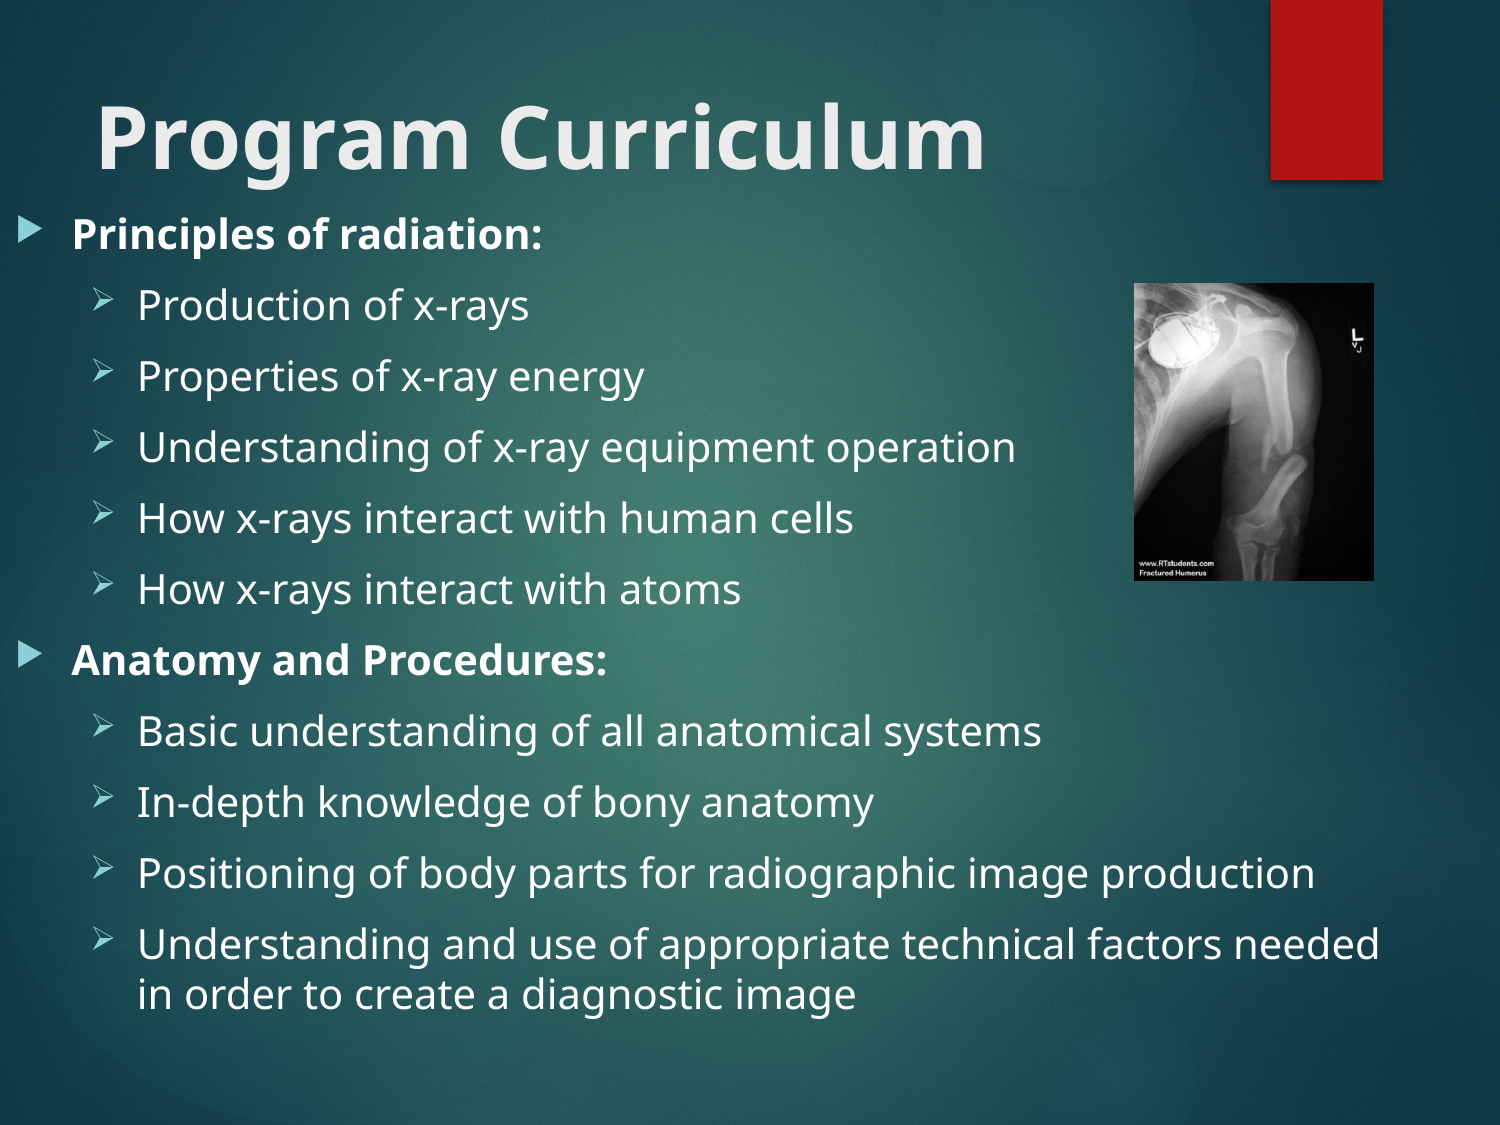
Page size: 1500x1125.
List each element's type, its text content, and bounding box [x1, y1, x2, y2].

list Principles of radiation: Production of x-rays Properties of x-ray energy Understanding of x-ray equipment operation How x-rays interact with human cells How x-rays interact with atoms Anatomy and Procedures: Basic understanding of all anatomical systems In-depth knowledge of bony anatomy Positioning of body parts for radiographic image production Understanding and use of appropriate technical factors needed in order to create a diagnostic image [0, 200, 1400, 1098]
title Program Curriculum [79, 74, 1237, 200]
picture [1134, 283, 1375, 582]
